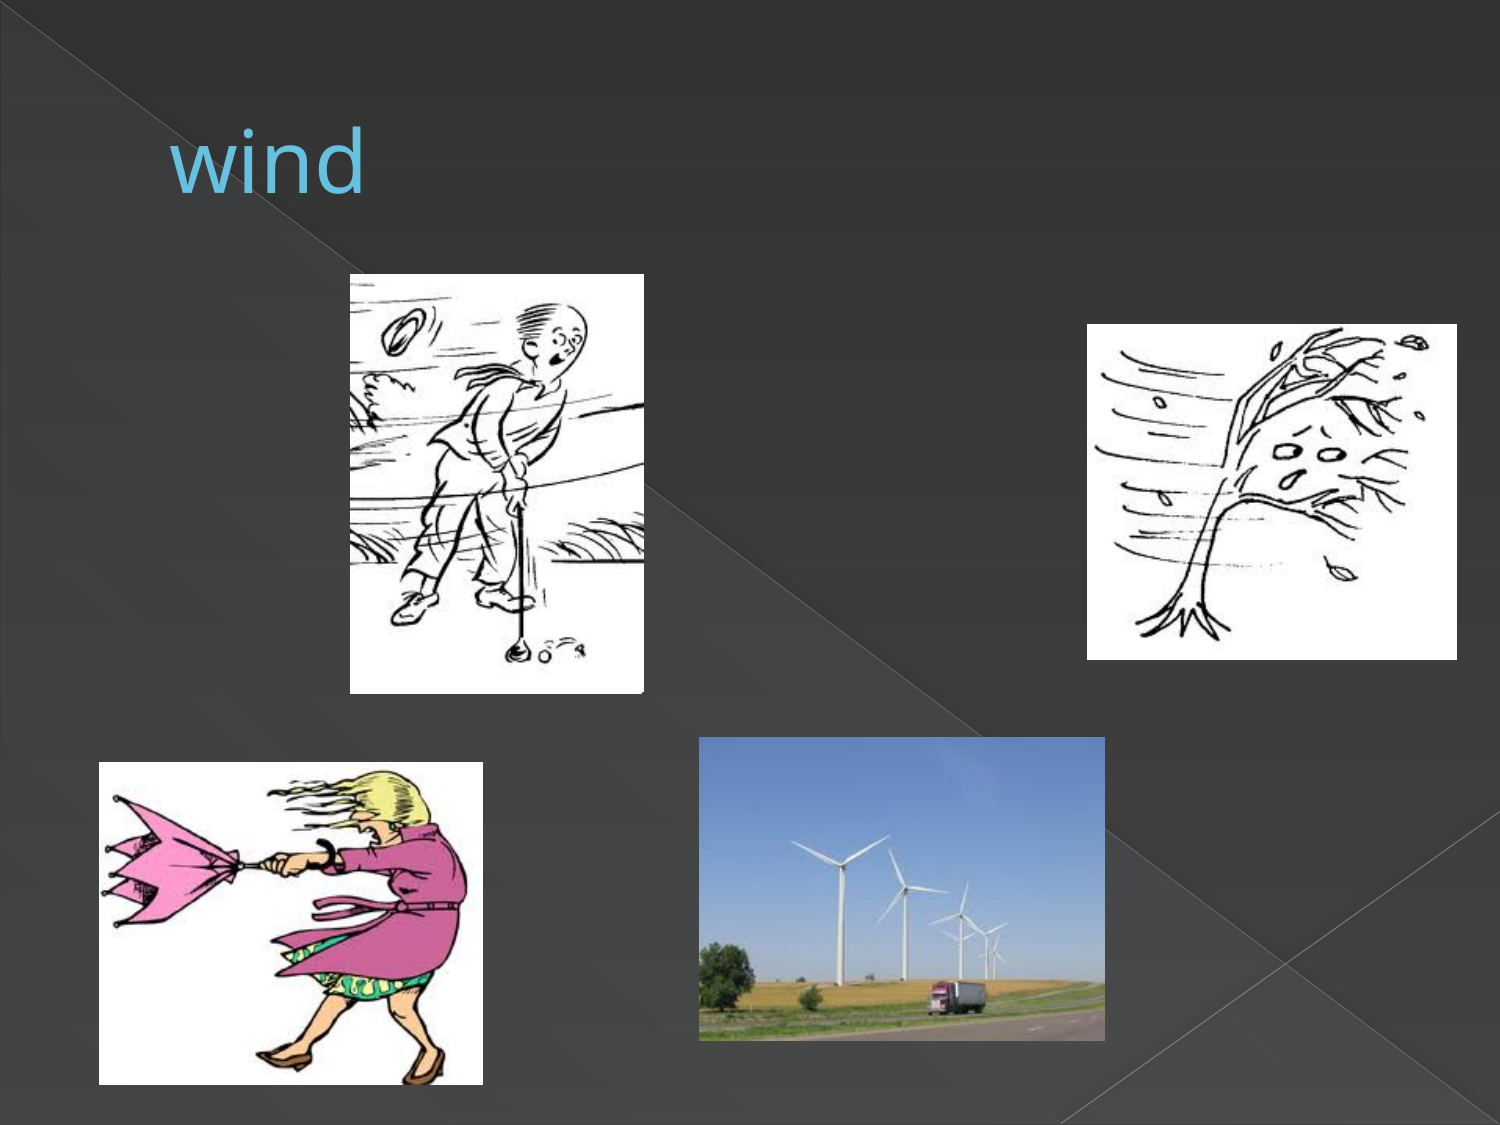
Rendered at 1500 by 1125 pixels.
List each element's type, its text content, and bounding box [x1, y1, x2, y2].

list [99, 762, 483, 1085]
picture [349, 274, 644, 694]
title wind [75, 43, 1425, 274]
picture [699, 737, 1105, 1041]
picture [1087, 324, 1457, 660]
